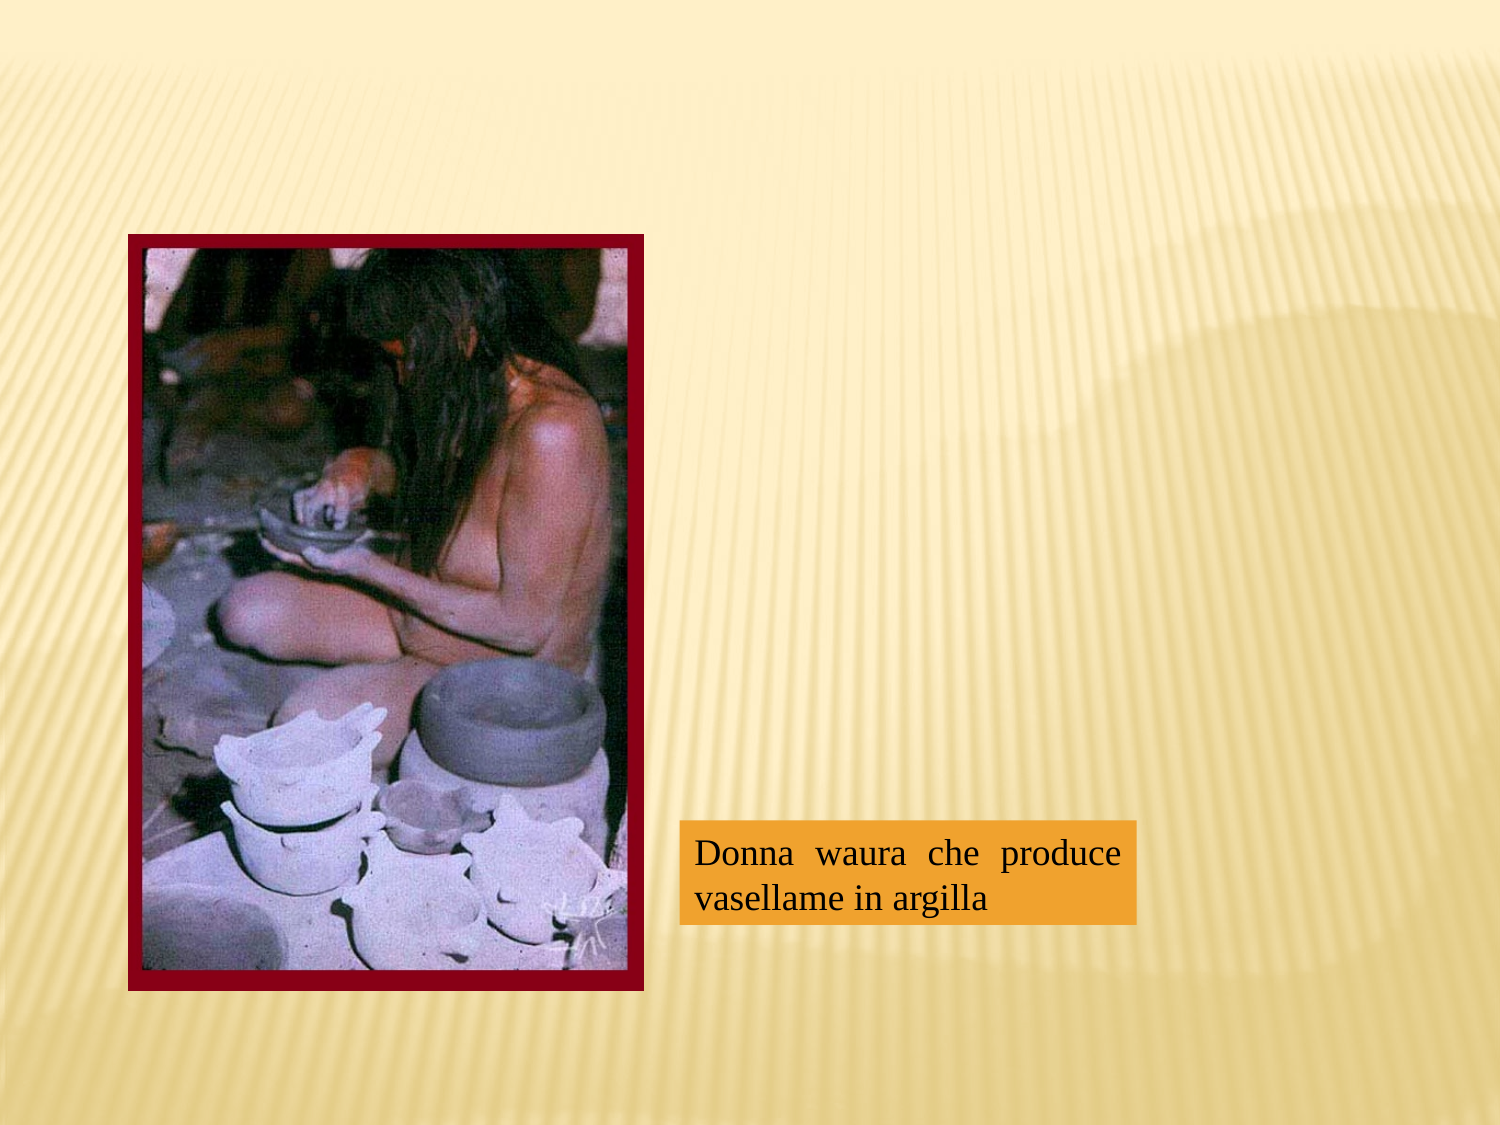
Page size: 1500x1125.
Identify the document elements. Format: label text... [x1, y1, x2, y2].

picture [128, 234, 645, 991]
text_box Donna waura che produce vasellame in argilla [679, 820, 1137, 925]
